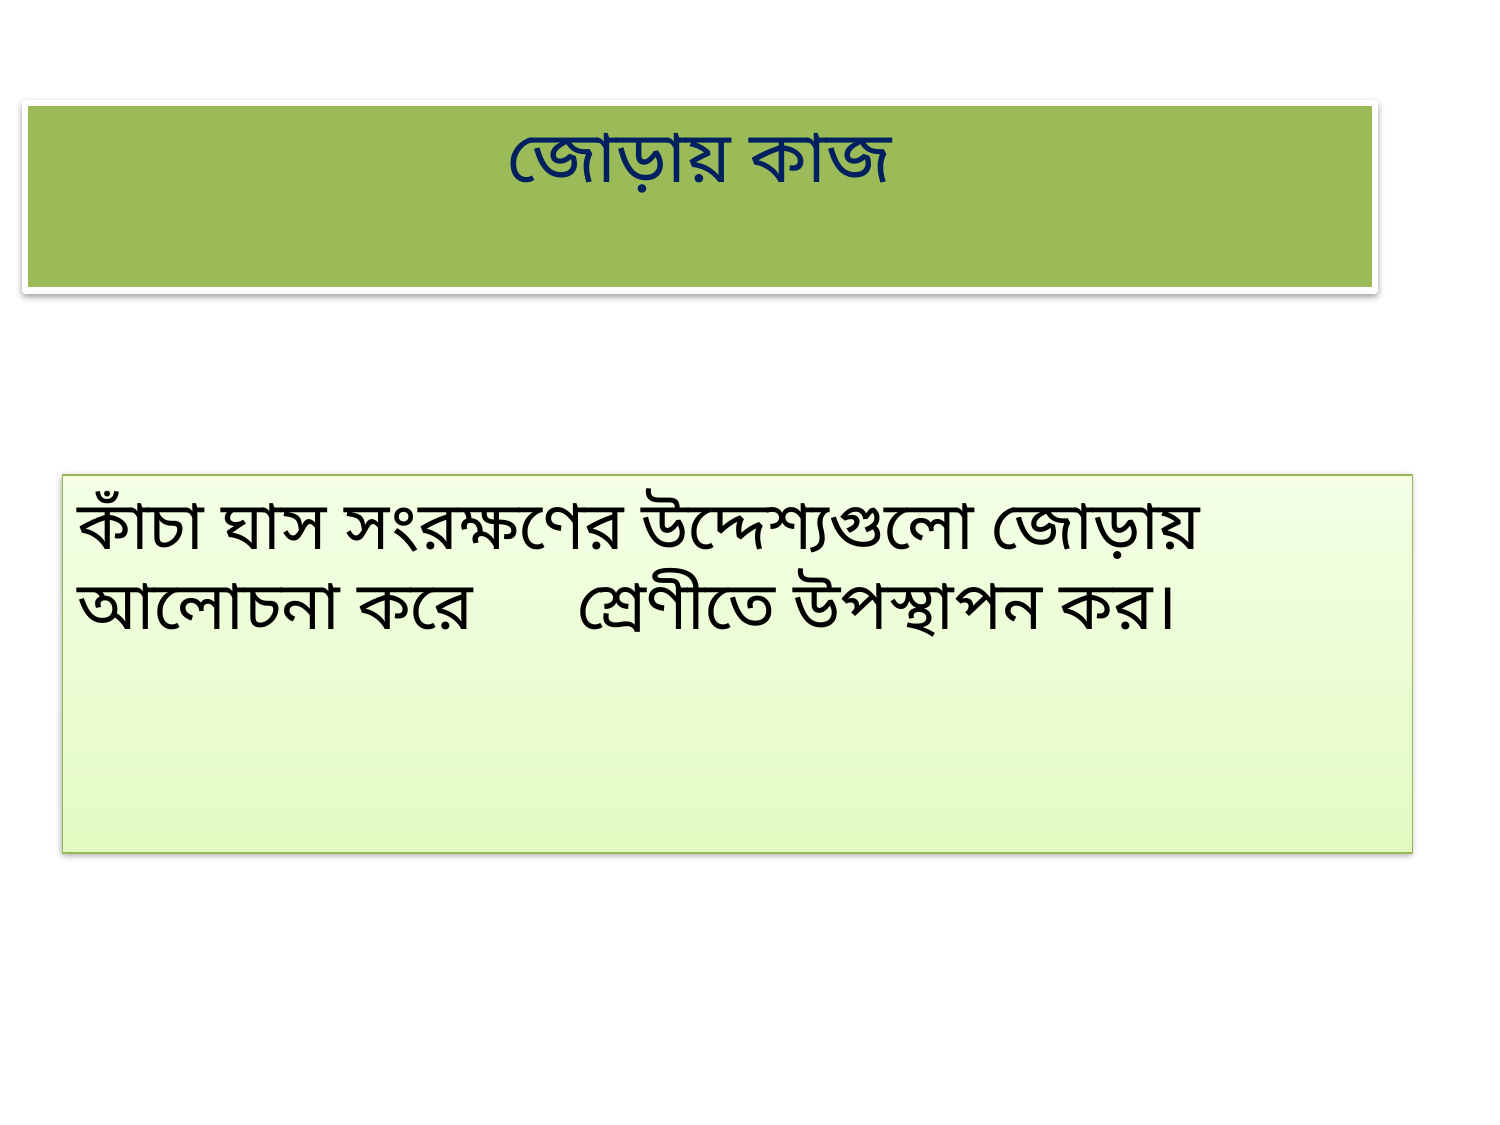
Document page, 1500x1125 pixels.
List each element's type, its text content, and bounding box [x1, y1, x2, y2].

title জোড়ায় কাজ [22, 100, 1378, 294]
list কাঁচা ঘাস সংরক্ষণের উদ্দেশ্যগুলো জোড়ায় আলোচনা করে শ্রেণীতে উপস্থাপন কর। [62, 474, 1413, 854]
